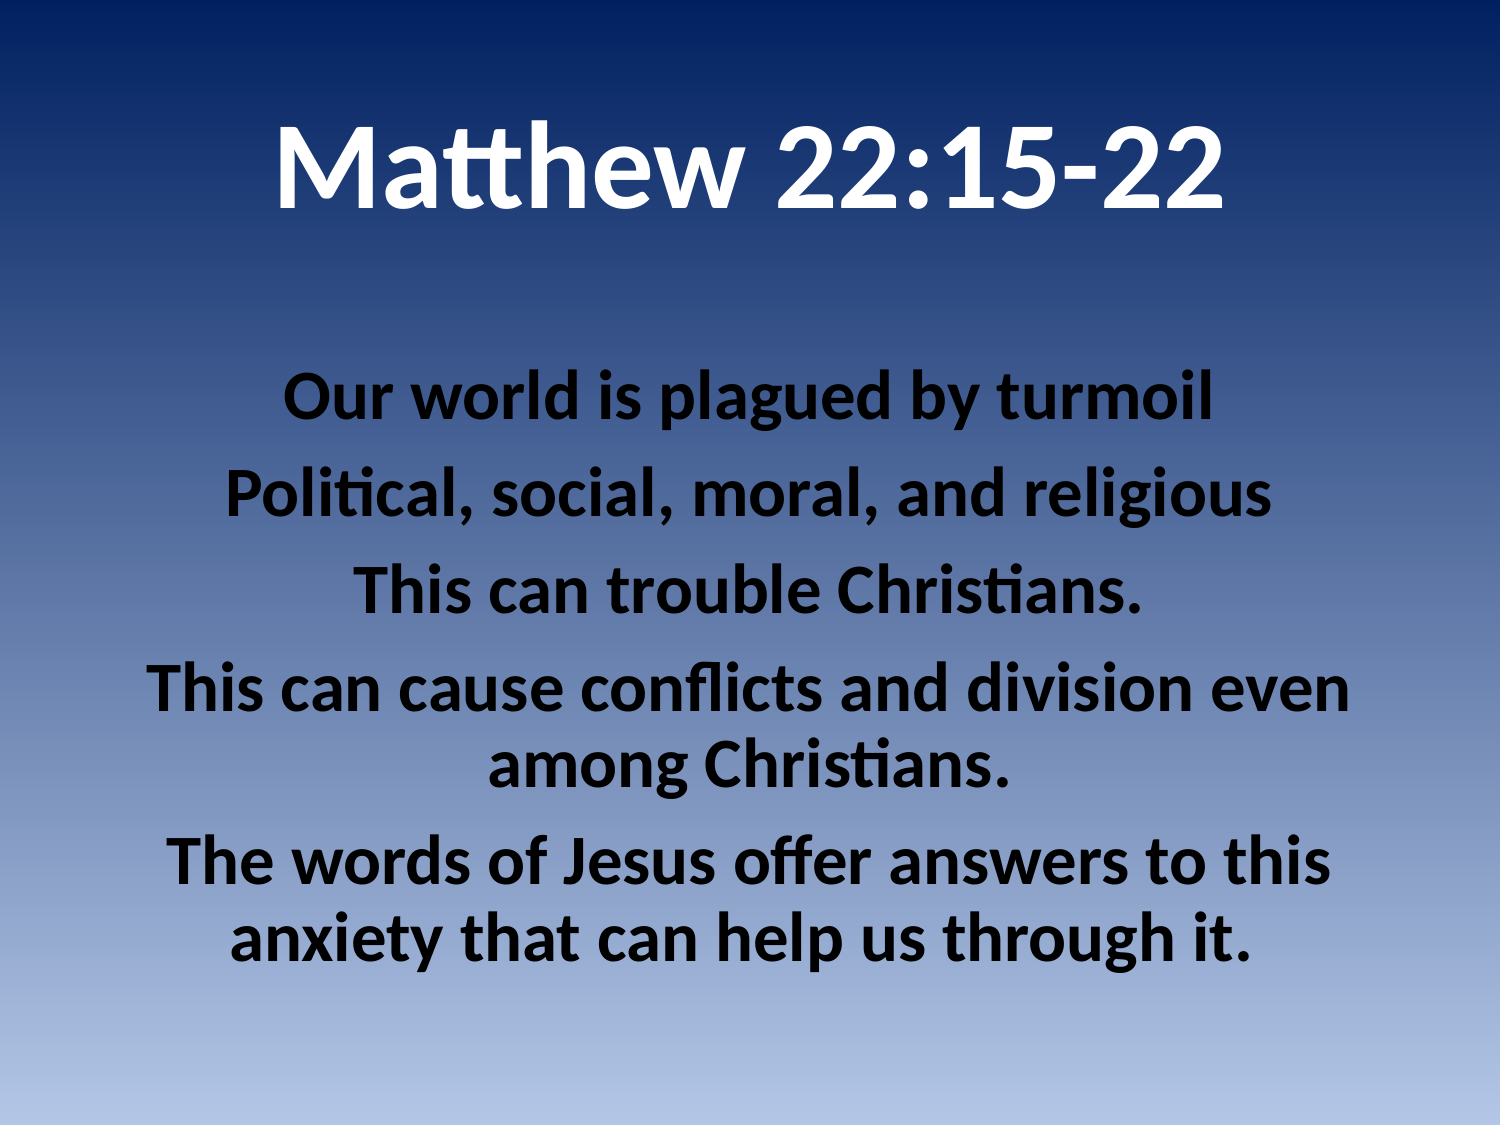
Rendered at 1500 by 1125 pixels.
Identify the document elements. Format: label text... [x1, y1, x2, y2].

title Matthew 22:15-22 [103, 59, 1397, 278]
list Our world is plagued by turmoil Political, social, moral, and religious This can trouble Christians. This can cause conflicts and division even among Christians. The words of Jesus offer answers to this anxiety that can help us through it. [103, 351, 1397, 1079]
